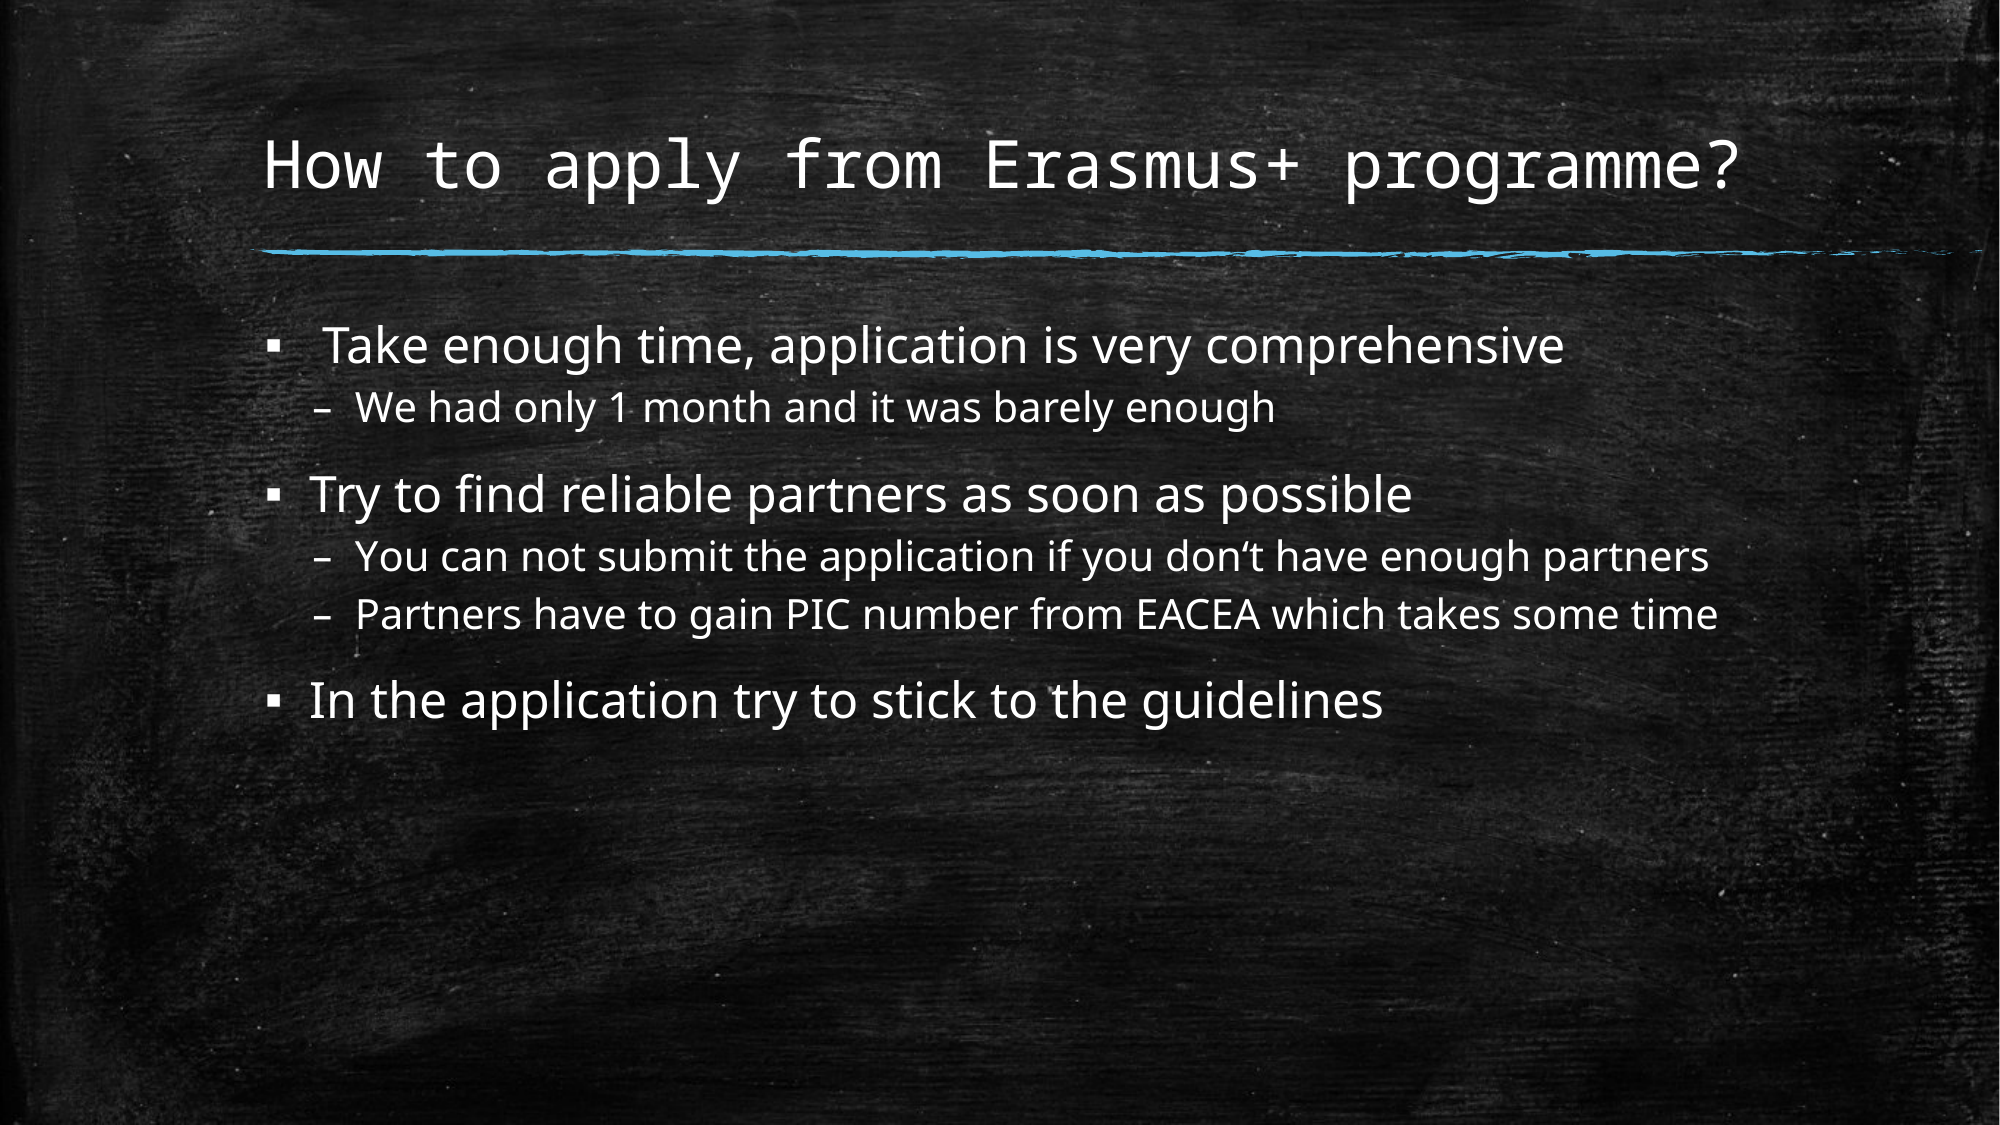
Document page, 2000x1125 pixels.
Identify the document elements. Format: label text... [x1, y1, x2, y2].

title How to apply from Erasmus+ programme? [248, 42, 1898, 211]
list Take enough time, application is very comprehensive We had only 1 month and it was barely enough Try to find reliable partners as soon as possible You can not submit the application if you don‘t have enough partners Partners have to gain PIC number from EACEA which takes some time In the application try to stick to the guidelines [249, 312, 1750, 1013]
